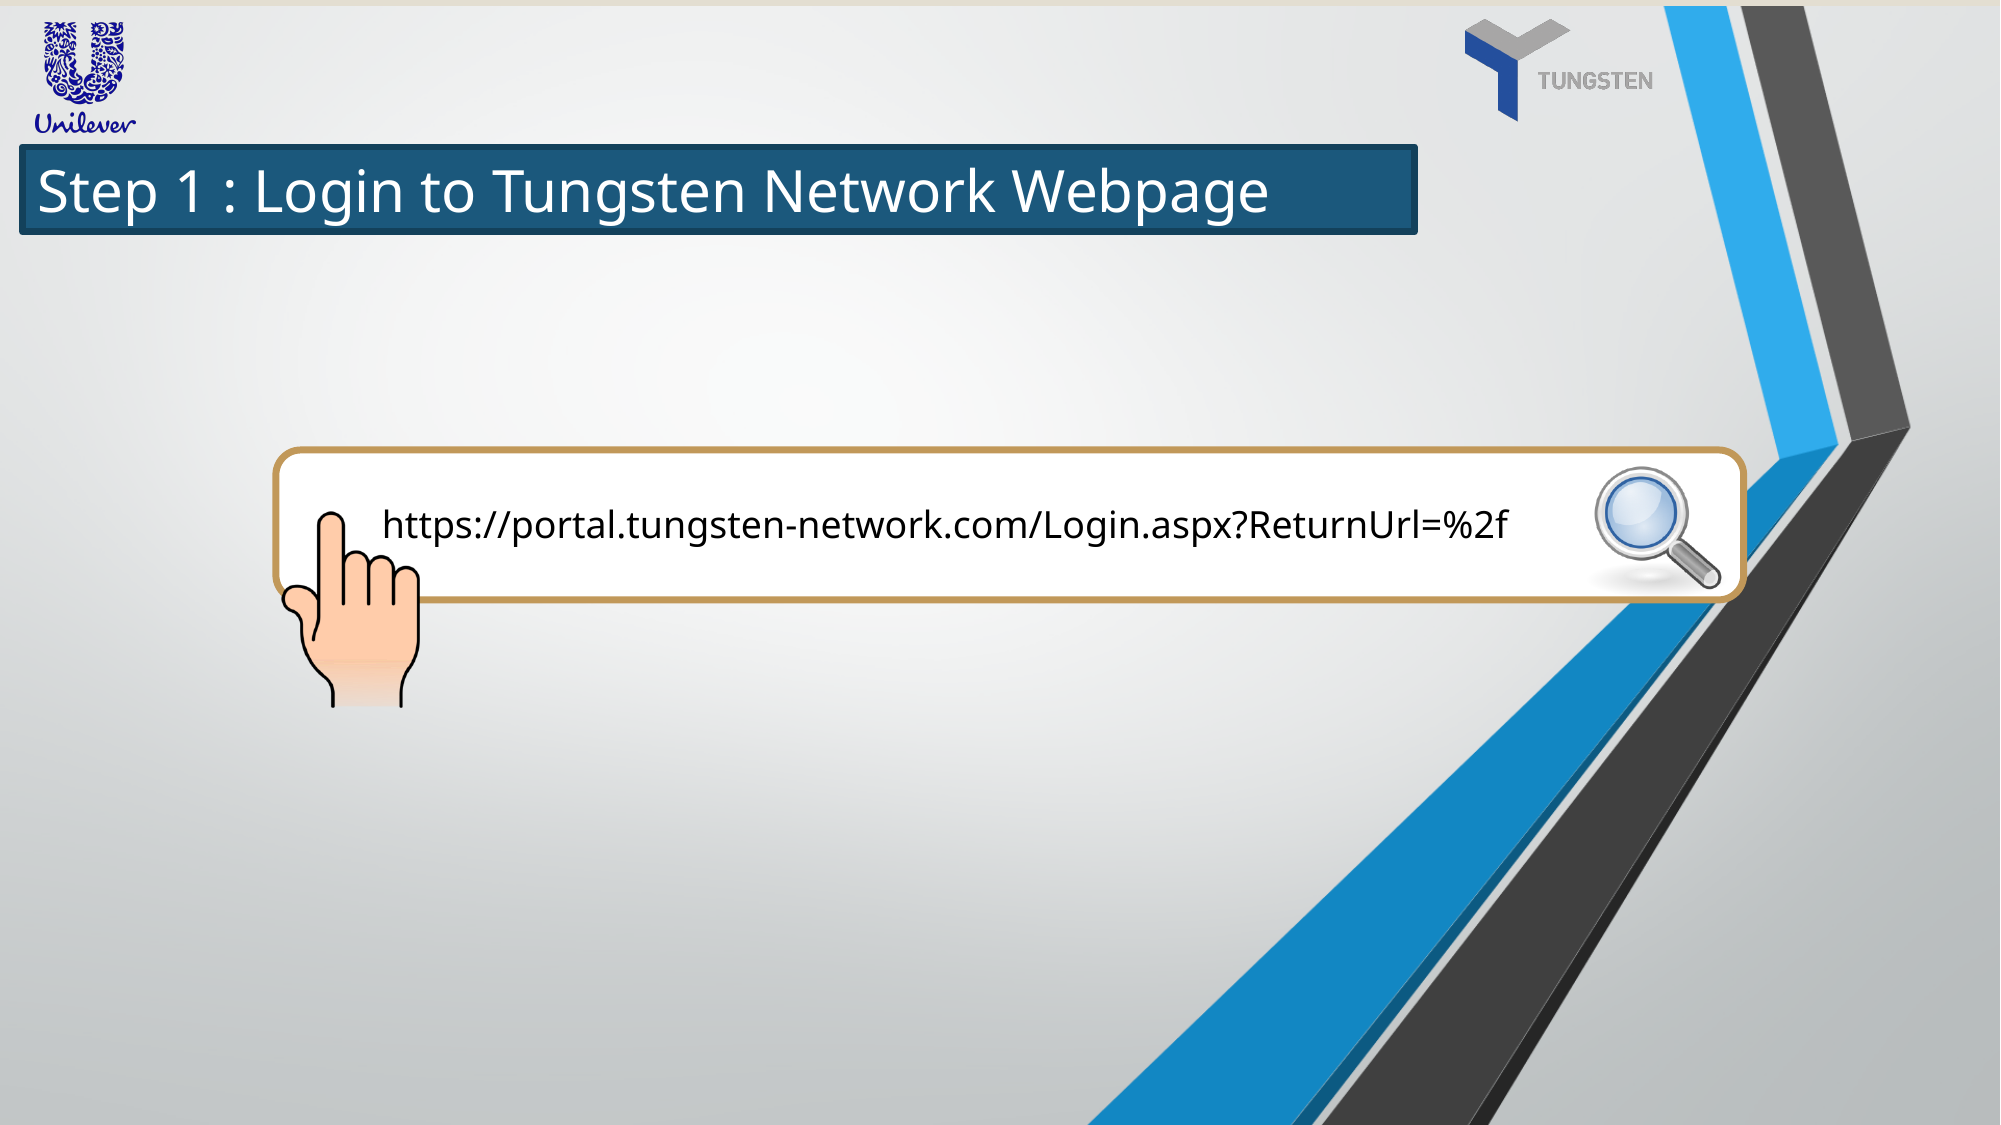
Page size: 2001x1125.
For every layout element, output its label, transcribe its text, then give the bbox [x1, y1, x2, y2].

text_box https://portal.tungsten-network.com/Login.aspx?ReturnUrl=%2f [254, 493, 1579, 554]
picture [0, 0, 2000, 1125]
text_box Step 1 : Login to Tungsten Network Webpage [19, 144, 1418, 235]
text_box [272, 446, 1748, 599]
text_box [427, 554, 1579, 604]
